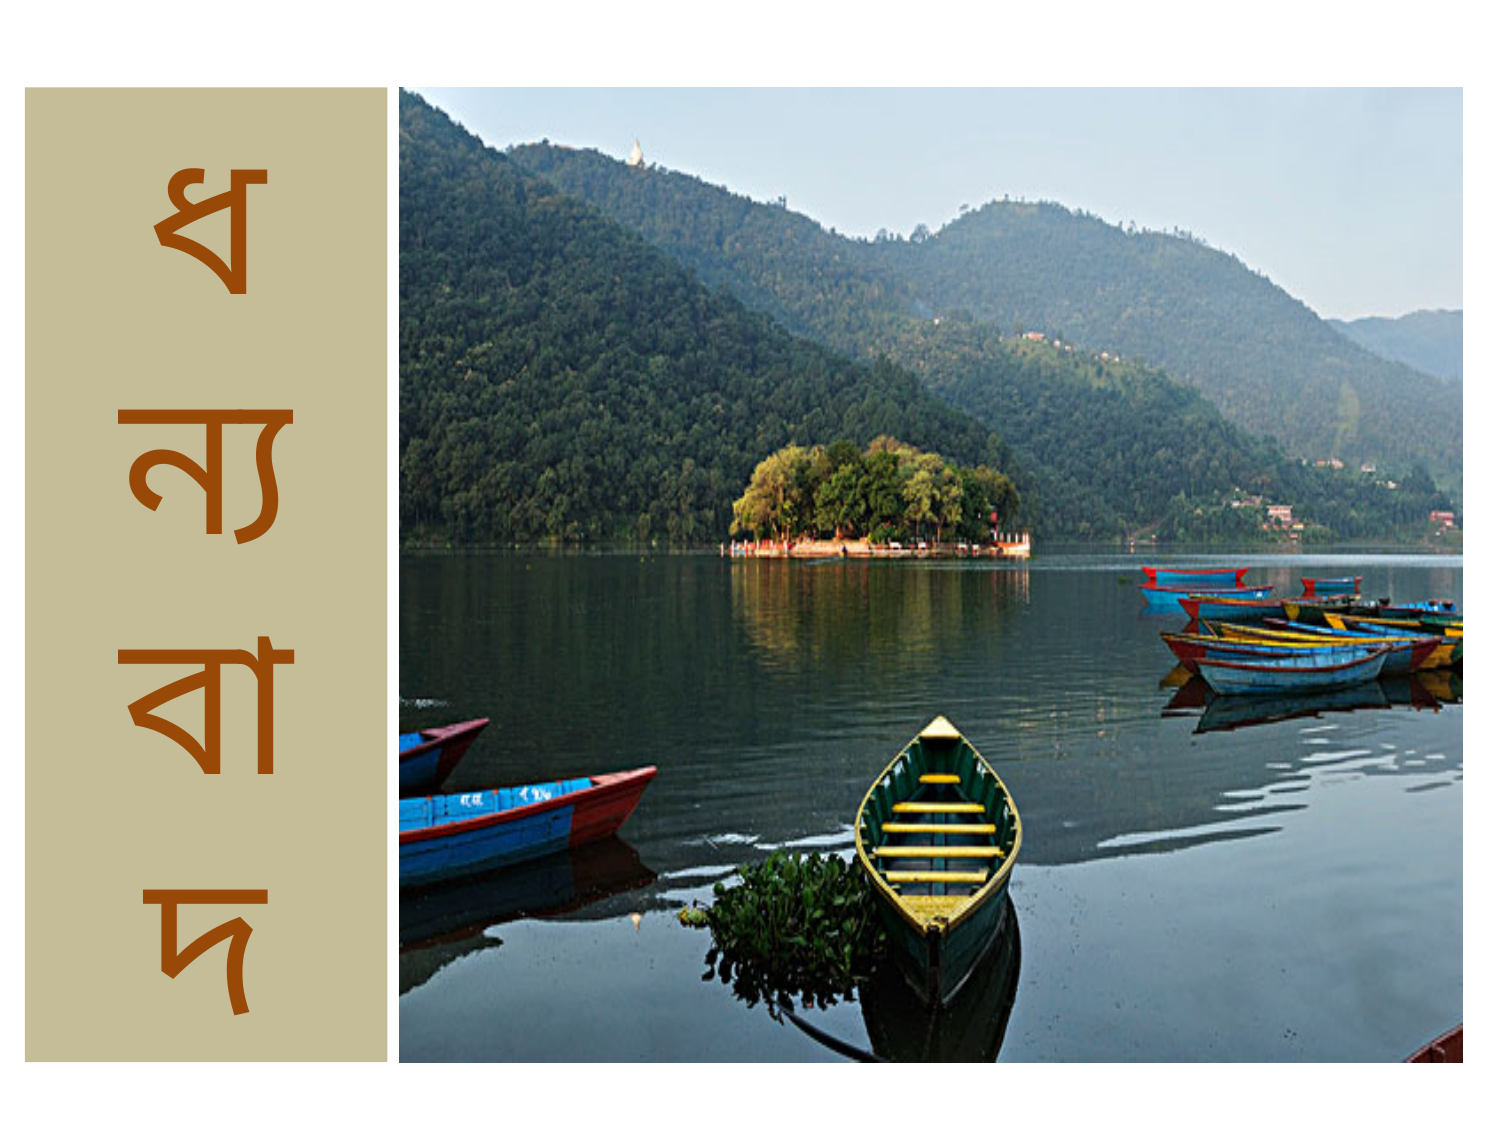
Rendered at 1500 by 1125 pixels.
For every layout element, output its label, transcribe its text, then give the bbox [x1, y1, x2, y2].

text_box ধ ন্য বা দ [24, 87, 388, 1063]
picture [399, 808, 412, 817]
picture [399, 87, 1463, 1063]
